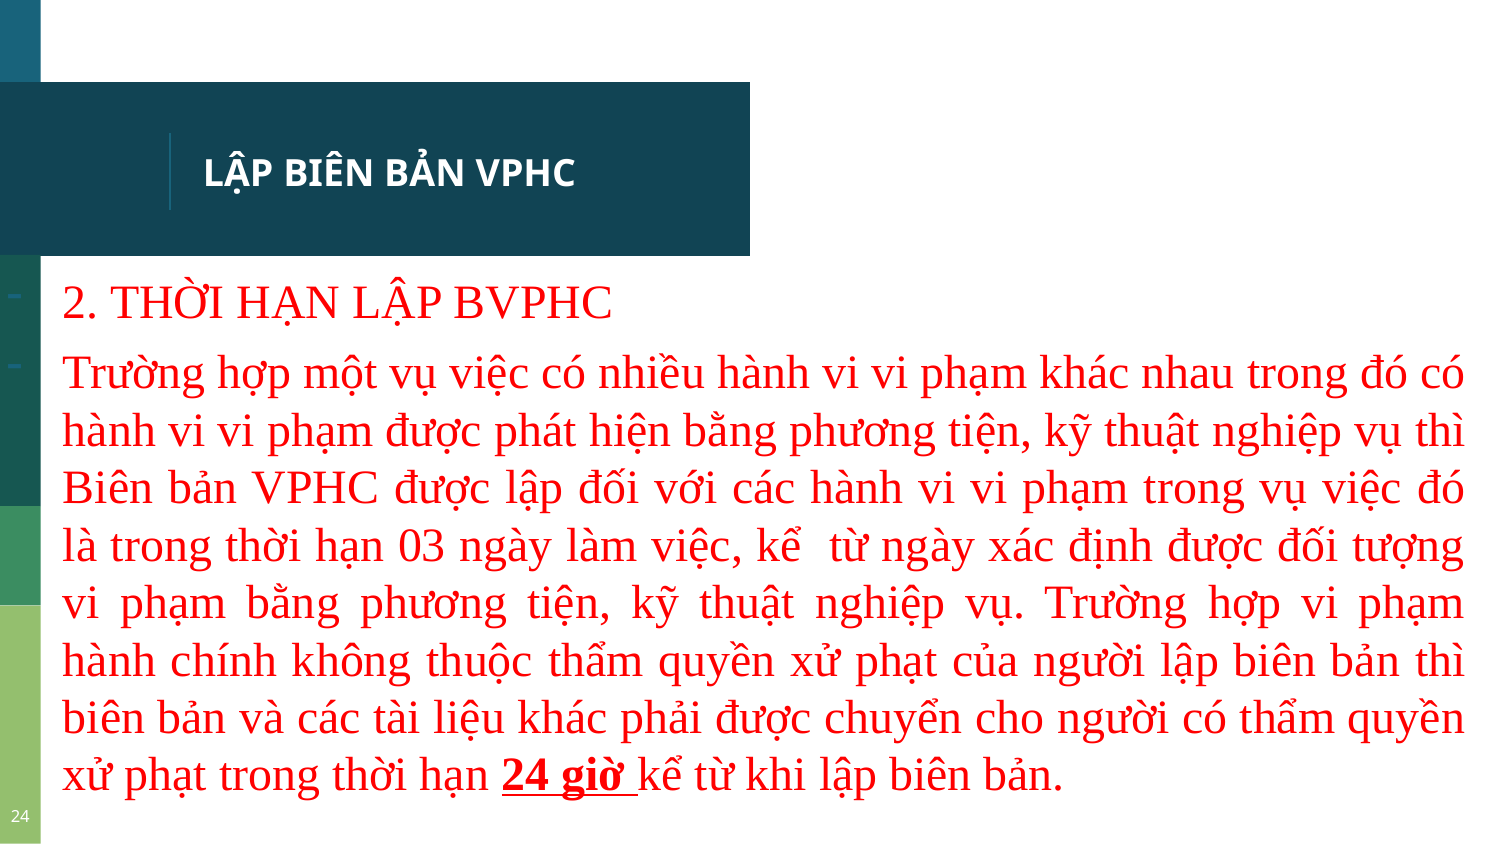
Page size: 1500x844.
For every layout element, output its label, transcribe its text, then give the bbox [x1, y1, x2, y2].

slide_number 24 [0, 790, 49, 844]
title LẬP BIÊN BẢN VPHC [187, 87, 715, 255]
list 2. THỜI HẠN LẬP BVPHC Trường hợp một vụ việc có nhiều hành vi vi phạm khác nhau trong đó có hành vi vi phạm được phát hiện bằng phương tiện, kỹ thuật nghiệp vụ thì Biên bản VPHC được lập đối với các hành vi vi phạm trong vụ việc đó là trong thời hạn 03 ngày làm việc, kể từ ngày xác định được đối tượng vi phạm bằng phương tiện, kỹ thuật nghiệp vụ. Trường hợp vi phạm hành chính không thuộc thẩm quyền xử phạt của người lập biên bản thì biên bản và các tài liệu khác phải được chuyển cho người có thẩm quyền xử phạt trong thời hạn 24 giờ kể từ khi lập biên bản. [0, 255, 1483, 809]
